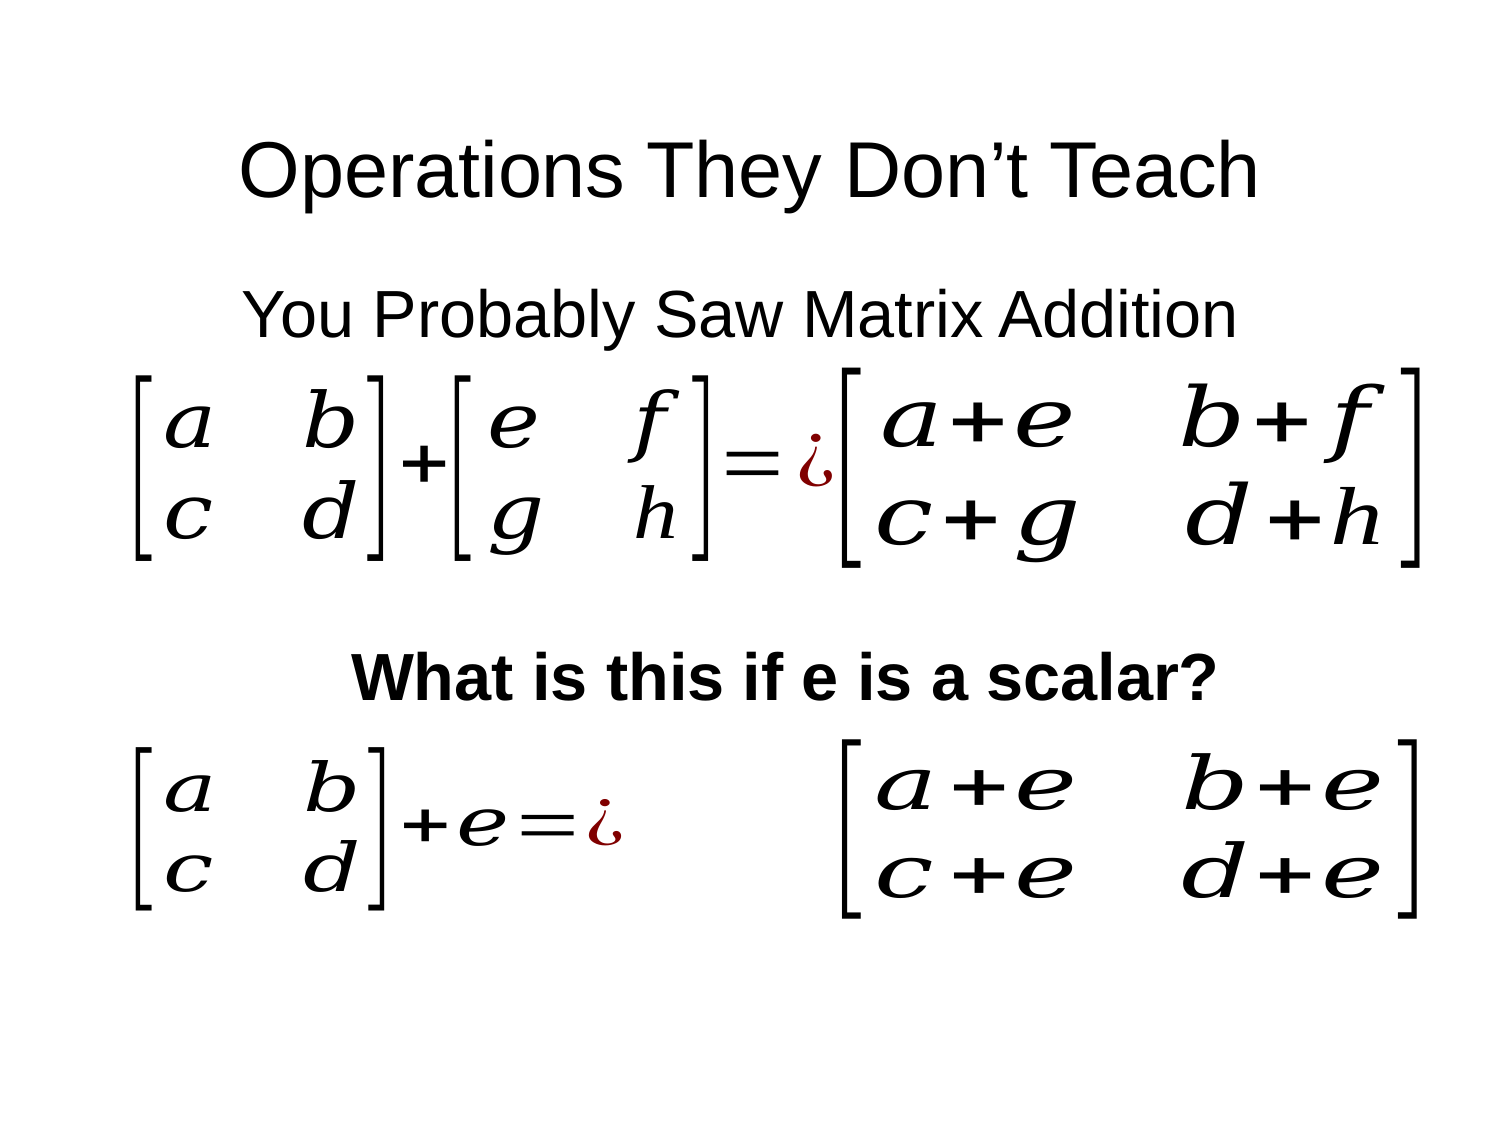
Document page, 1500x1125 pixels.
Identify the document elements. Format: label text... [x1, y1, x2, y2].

title Operations They Don’t Teach [103, 62, 1397, 281]
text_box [129, 263, 1431, 573]
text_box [129, 626, 1397, 915]
